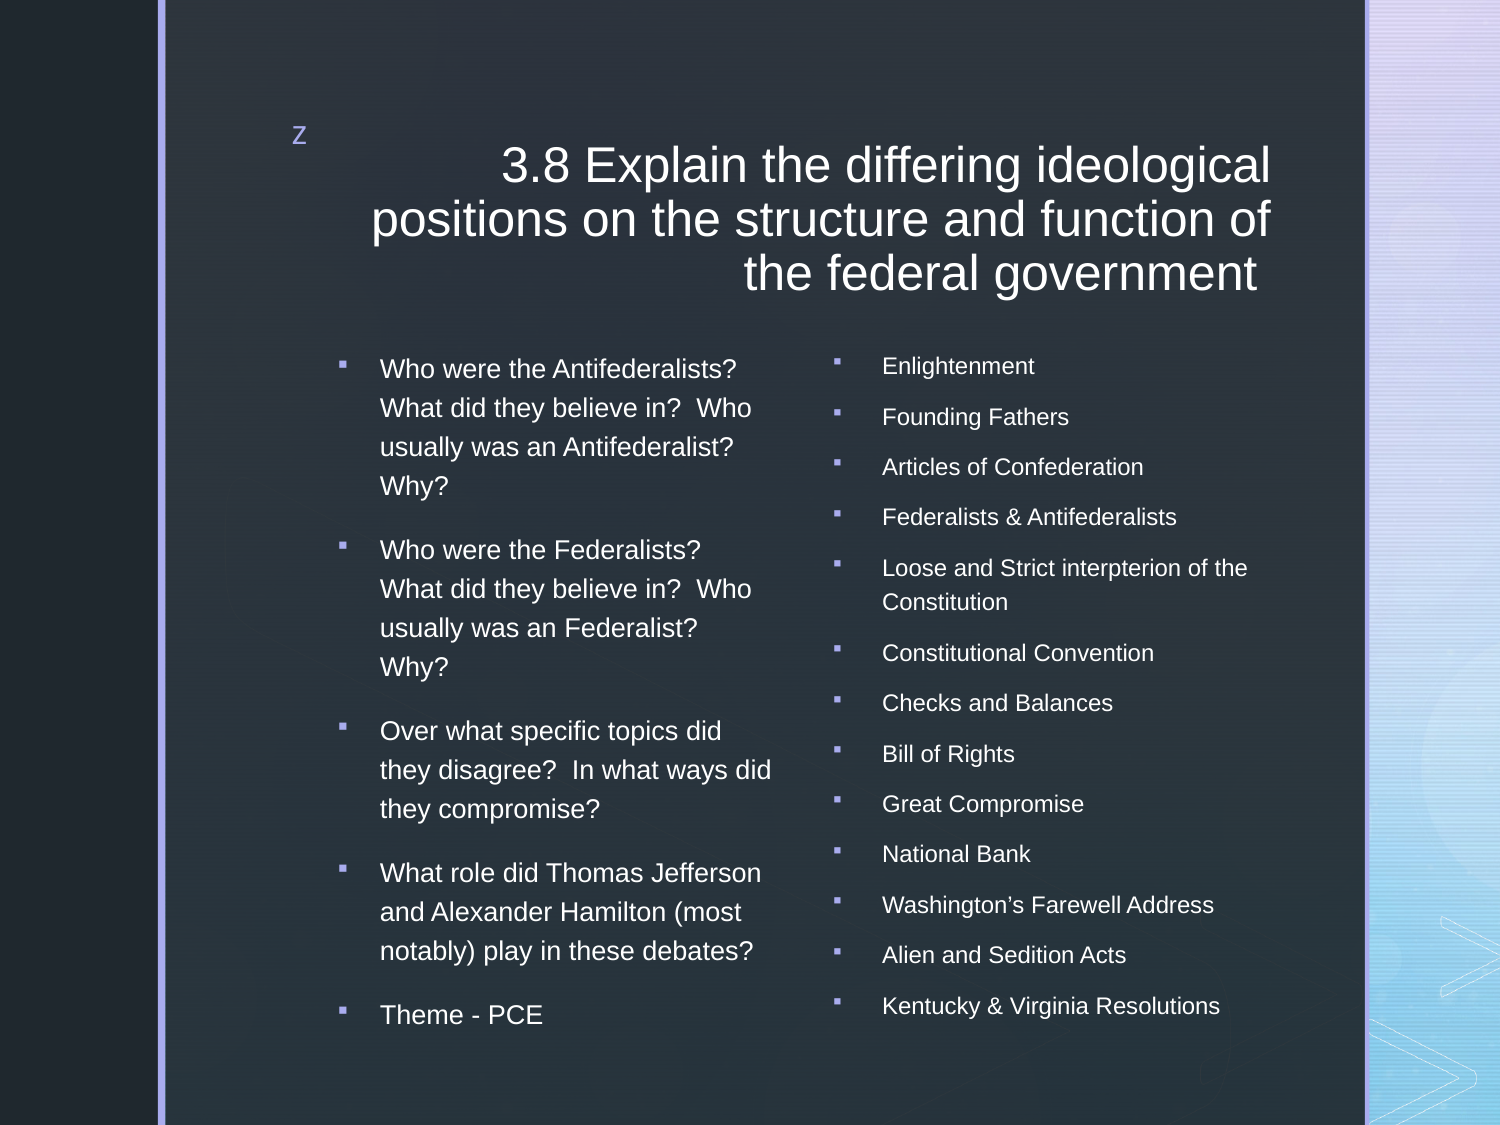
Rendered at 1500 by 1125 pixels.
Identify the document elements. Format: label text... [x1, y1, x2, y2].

list Who were the Antifederalists? What did they believe in? Who usually was an Antifederalist? Why? Who were the Federalists? What did they believe in? Who usually was an Federalist? Why? Over what specific topics did they disagree? In what ways did they compromise? What role did Thomas Jefferson and Alexander Hamilton (most notably) play in these debates? Theme - PCE [322, 337, 791, 1073]
list Enlightenment Founding Fathers Articles of Confederation Federalists & Antifederalists Loose and Strict interpterion of the Constitution Constitutional Convention Checks and Balances Bill of Rights Great Compromise National Bank Washington’s Farewell Address Alien and Sedition Acts Kentucky & Virginia Resolutions [817, 337, 1287, 1036]
title 3.8 Explain the differing ideological positions on the structure and function of the federal government [321, 132, 1287, 310]
picture [1370, 0, 1500, 1125]
